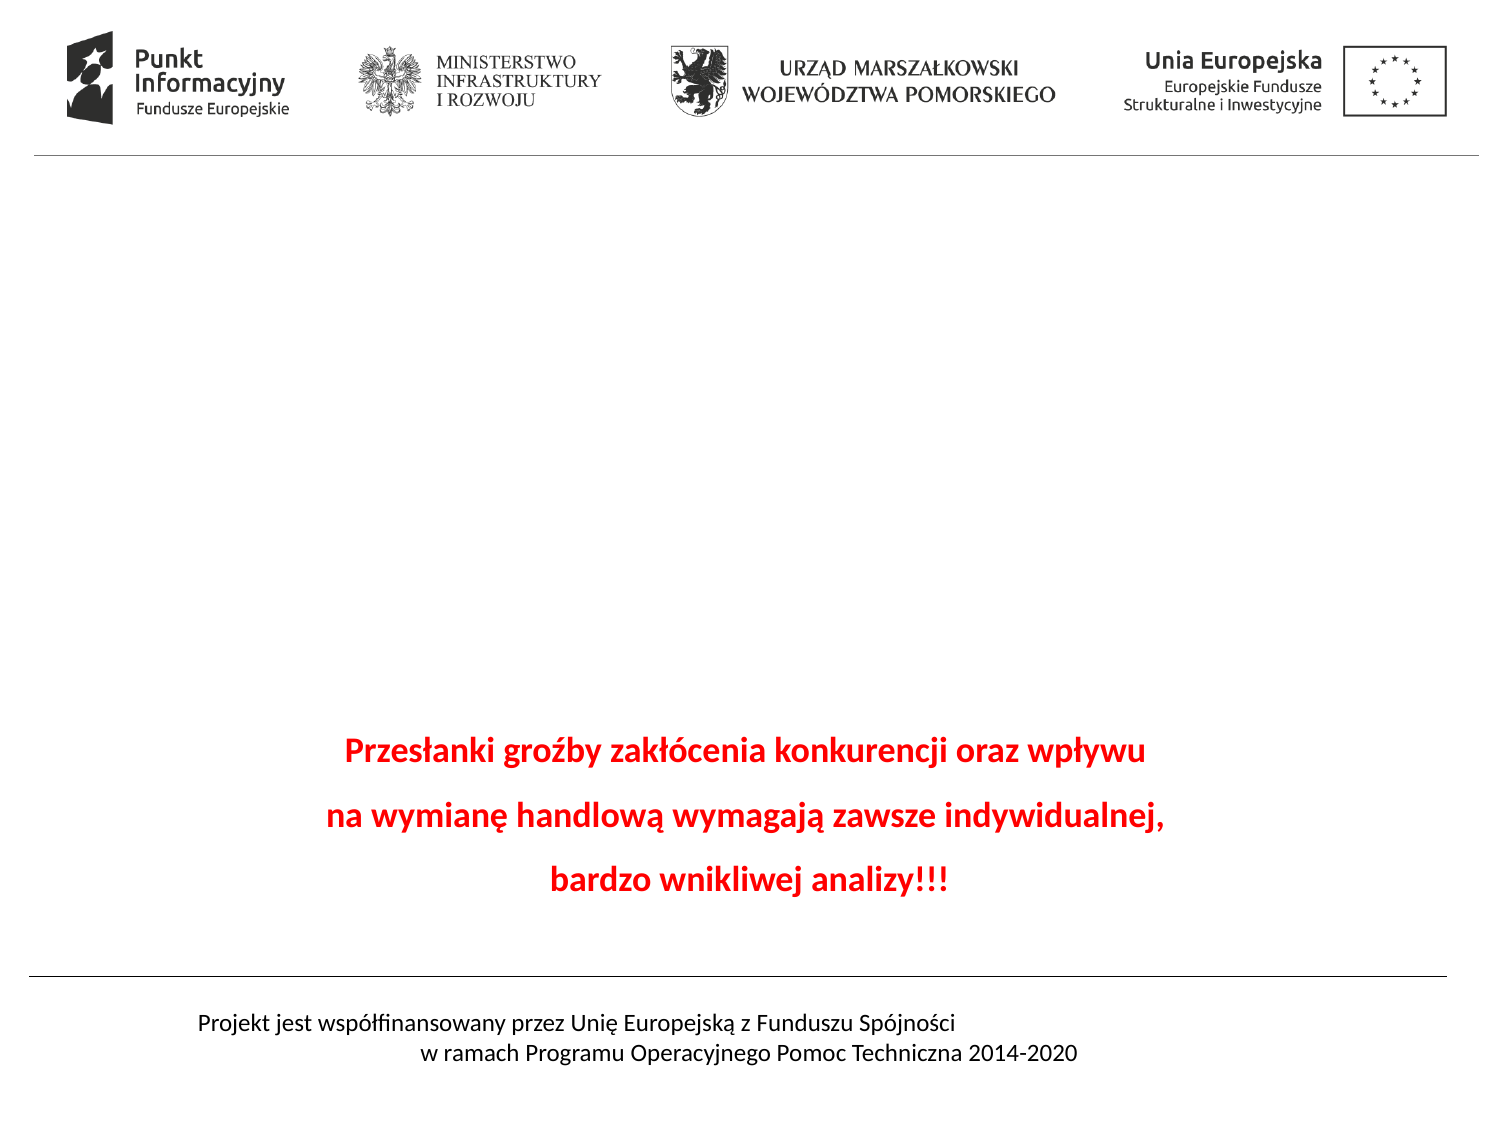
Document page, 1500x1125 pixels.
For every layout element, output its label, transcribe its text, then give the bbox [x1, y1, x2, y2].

subtitle Przesłanki groźby zakłócenia konkurencji oraz wpływu na wymianę handlową wymagają zawsze indywidualnej, bardzo wnikliwej analizy!!! [75, 263, 1425, 916]
picture [34, 0, 1479, 156]
